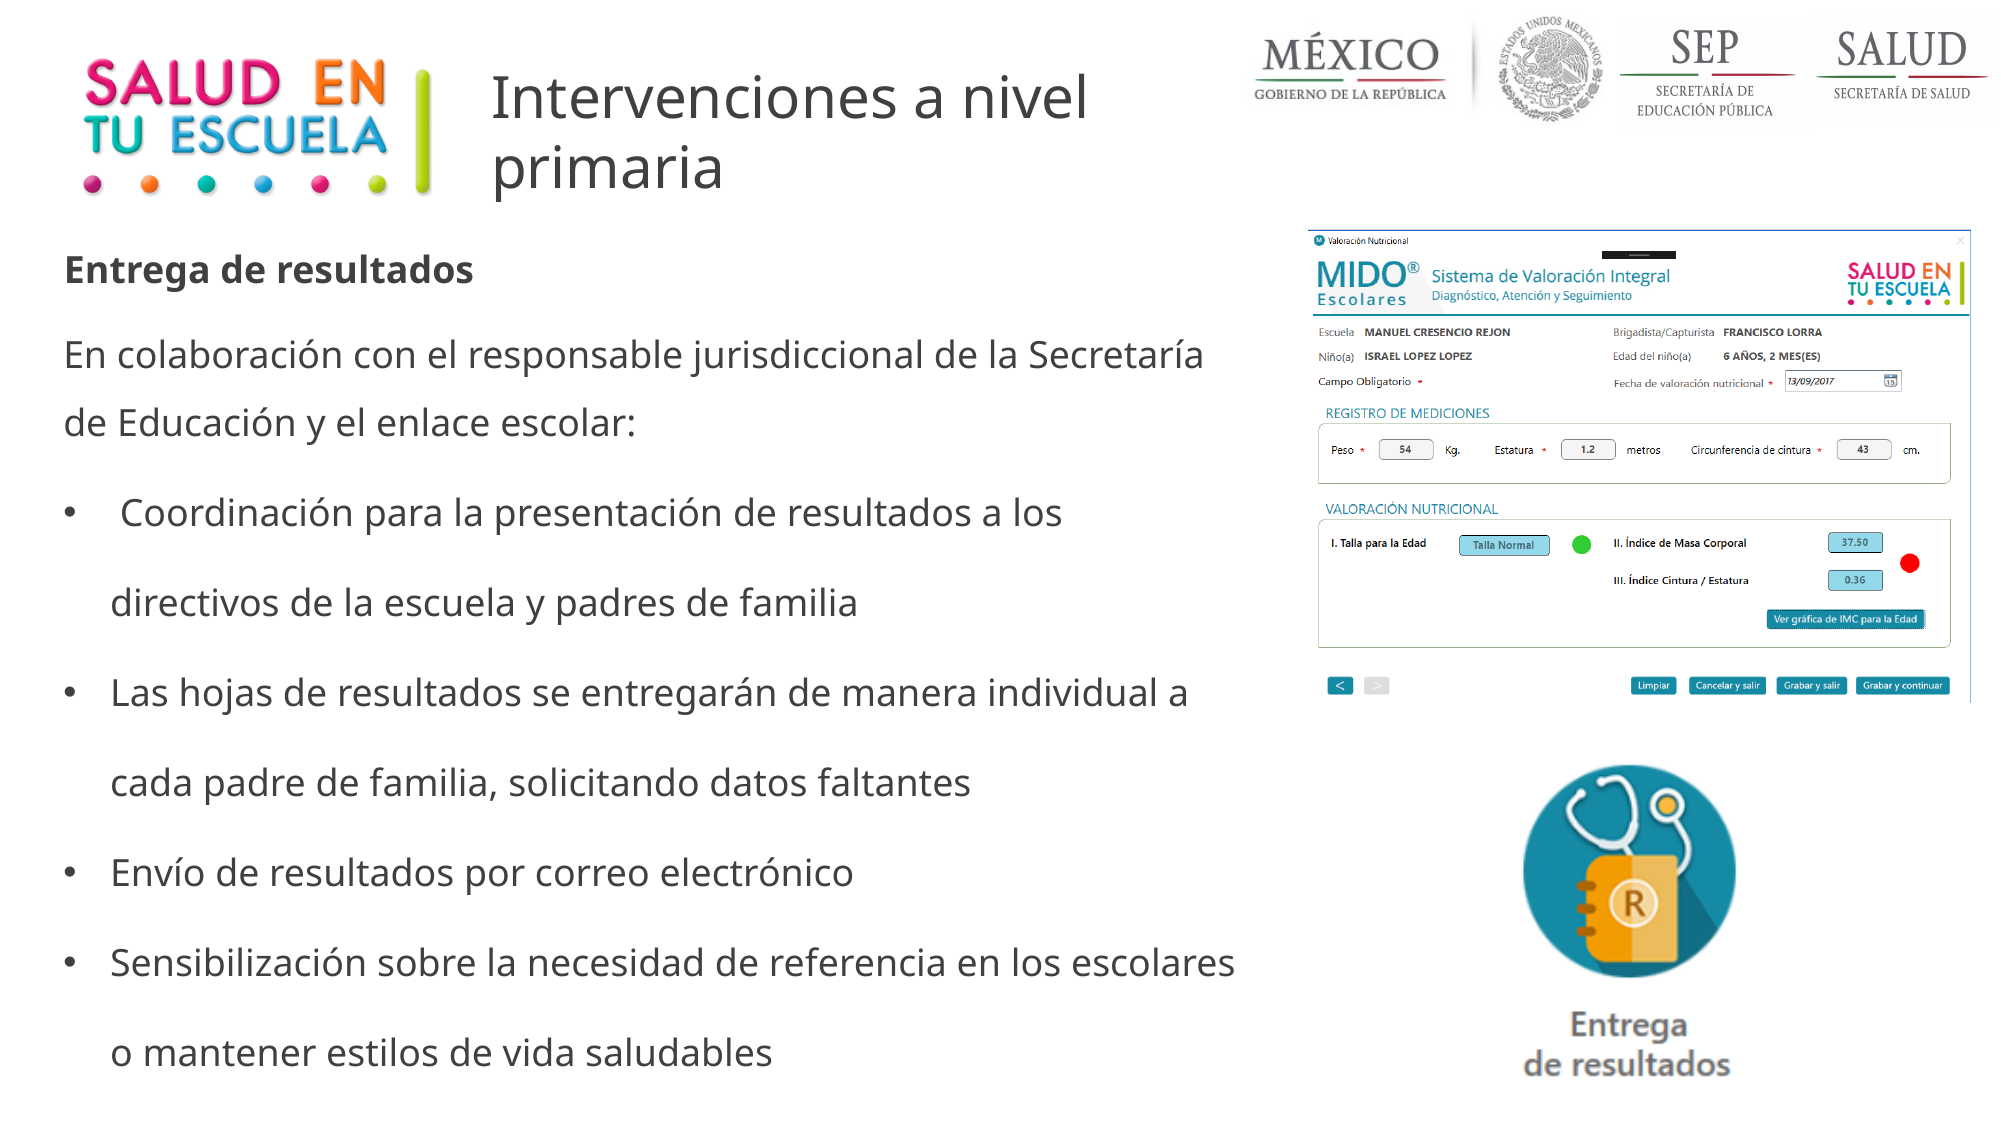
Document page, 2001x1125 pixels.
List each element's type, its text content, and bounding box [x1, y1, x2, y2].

text_box Entrega de resultados [49, 240, 490, 298]
picture [1308, 229, 1971, 703]
picture [37, 21, 477, 240]
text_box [1244, 0, 2000, 148]
text_box Intervenciones a nivel primaria [476, 10, 1306, 250]
picture [1509, 752, 1749, 1097]
text_box En colaboración con el responsable jurisdiccional de la Secretaría de Educación y el enlace escolar: Coordinación para la presentación de resultados a los directivos de la escuela y padres de familia Las hojas de resultados se entregarán de manera individual a cada padre de familia, solicitando datos faltantes Envío de resultados por correo electrónico Sensibilización sobre la necesidad de referencia en los escolares o mantener estilos de vida saludables [48, 301, 1256, 1082]
